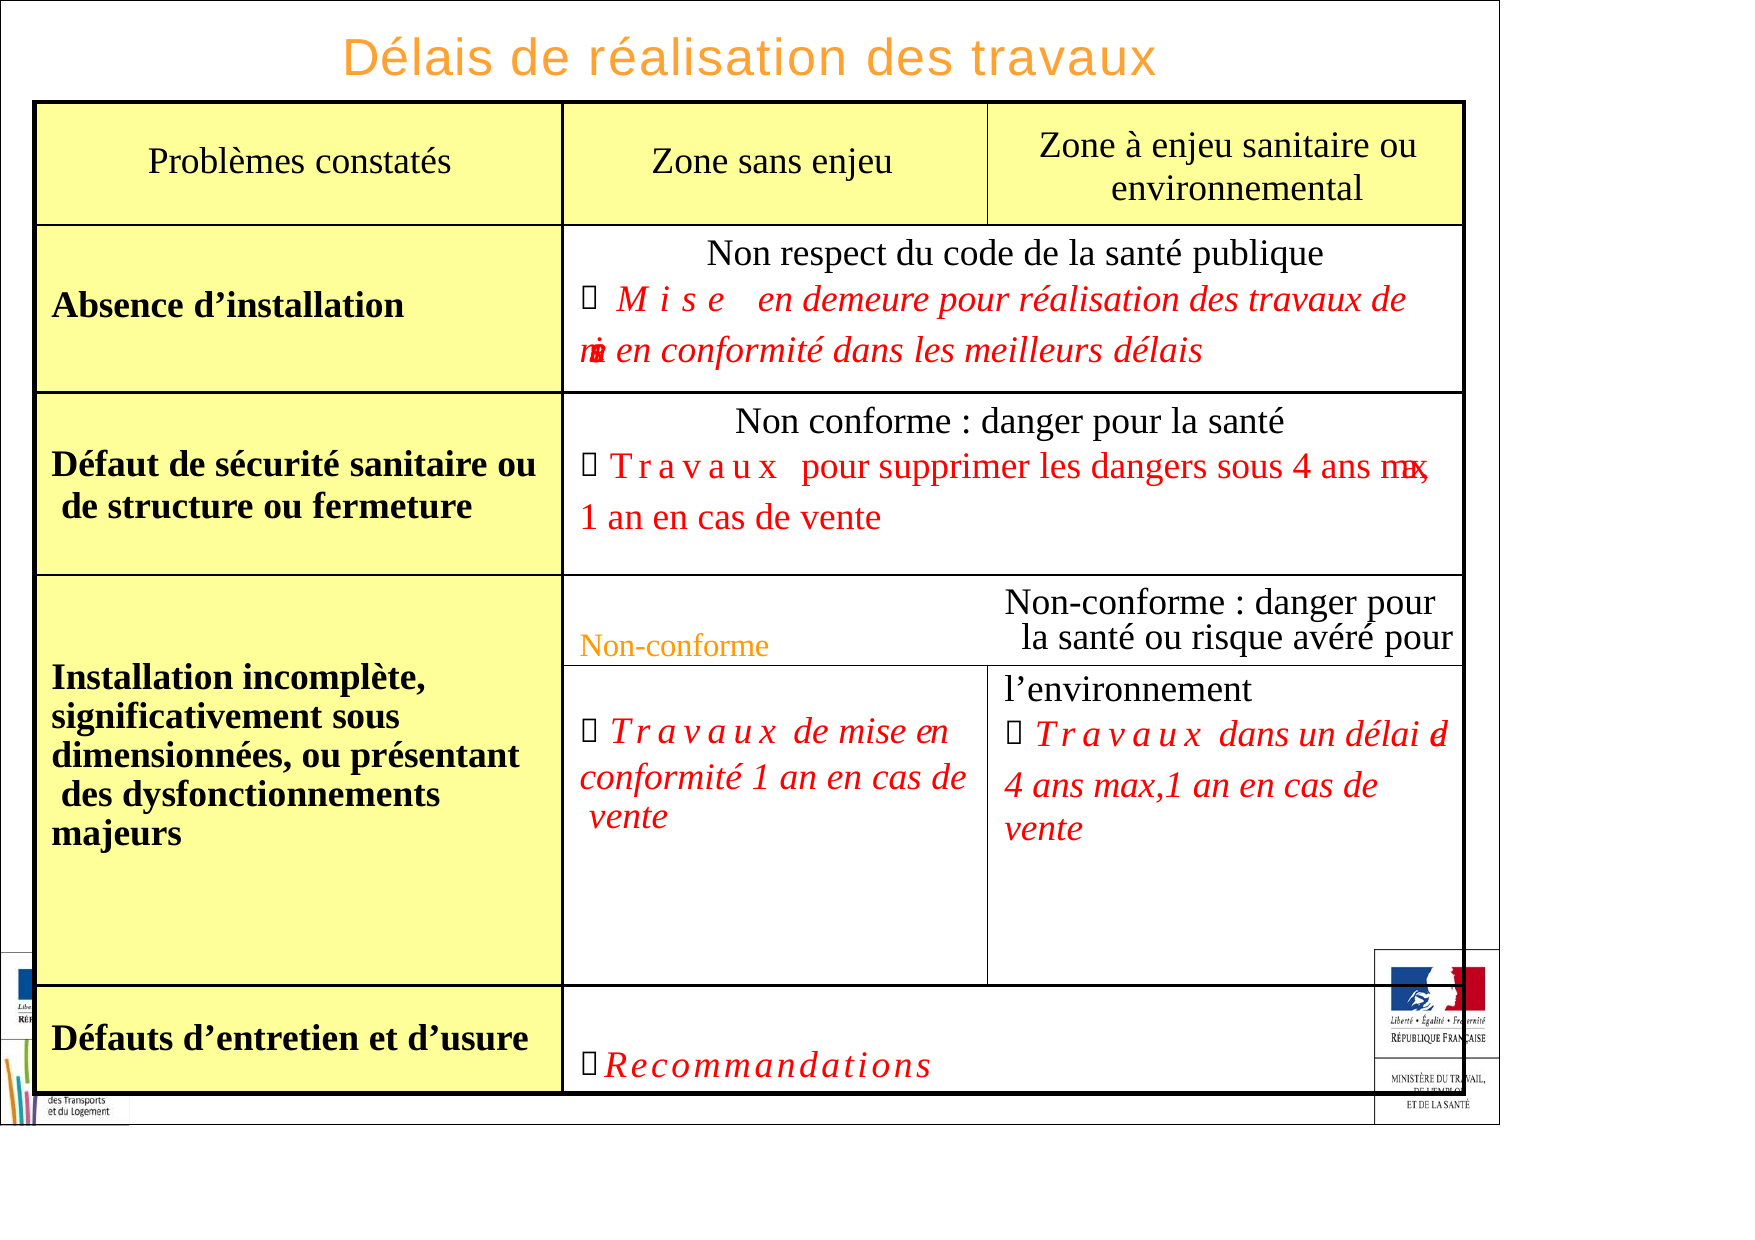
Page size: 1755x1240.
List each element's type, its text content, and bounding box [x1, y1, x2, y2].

table_cell Défaut de sécurité sanitaire ou de structure ou fermeture [37, 394, 561, 574]
picture [1, 952, 130, 1124]
table_cell Installation incomplète, significativement sous dimensionnées, ou présentant des dysfonctionnements majeurs [37, 576, 561, 984]
table_cell Défauts d’entretien et d’usure [37, 987, 561, 1091]
table_cell l’environnement Travaux dans un délai de 4 ans max,1 an en cas de vente [988, 666, 1462, 984]
table_cell Absence d’installation [37, 226, 561, 391]
table_header Problèmes constatés [37, 104, 339, 224]
table_header Zone à enjeu sanitaire ou environnemental [1166, 104, 1462, 224]
table_cell Non-conforme : danger pour Non-conforme la santé ou risque avéré pour [564, 576, 1462, 665]
table_cell Travaux de mise en conformité 1 an en cas de vente [564, 666, 987, 984]
table_cell Non conforme : danger pour la santé Travaux pour supprimer les dangers sous 4 ans max, 1 an en cas de vente [564, 394, 1462, 574]
table_cell Recommandations [564, 987, 1462, 1091]
picture [1374, 949, 1499, 1124]
title Délais de réalisation des travaux [339, 21, 1166, 231]
table_cell Non respect du code de la santé publique Mise en demeure pour réalisation des travaux de mise en conformité dans les meilleurs délais [564, 226, 1462, 391]
